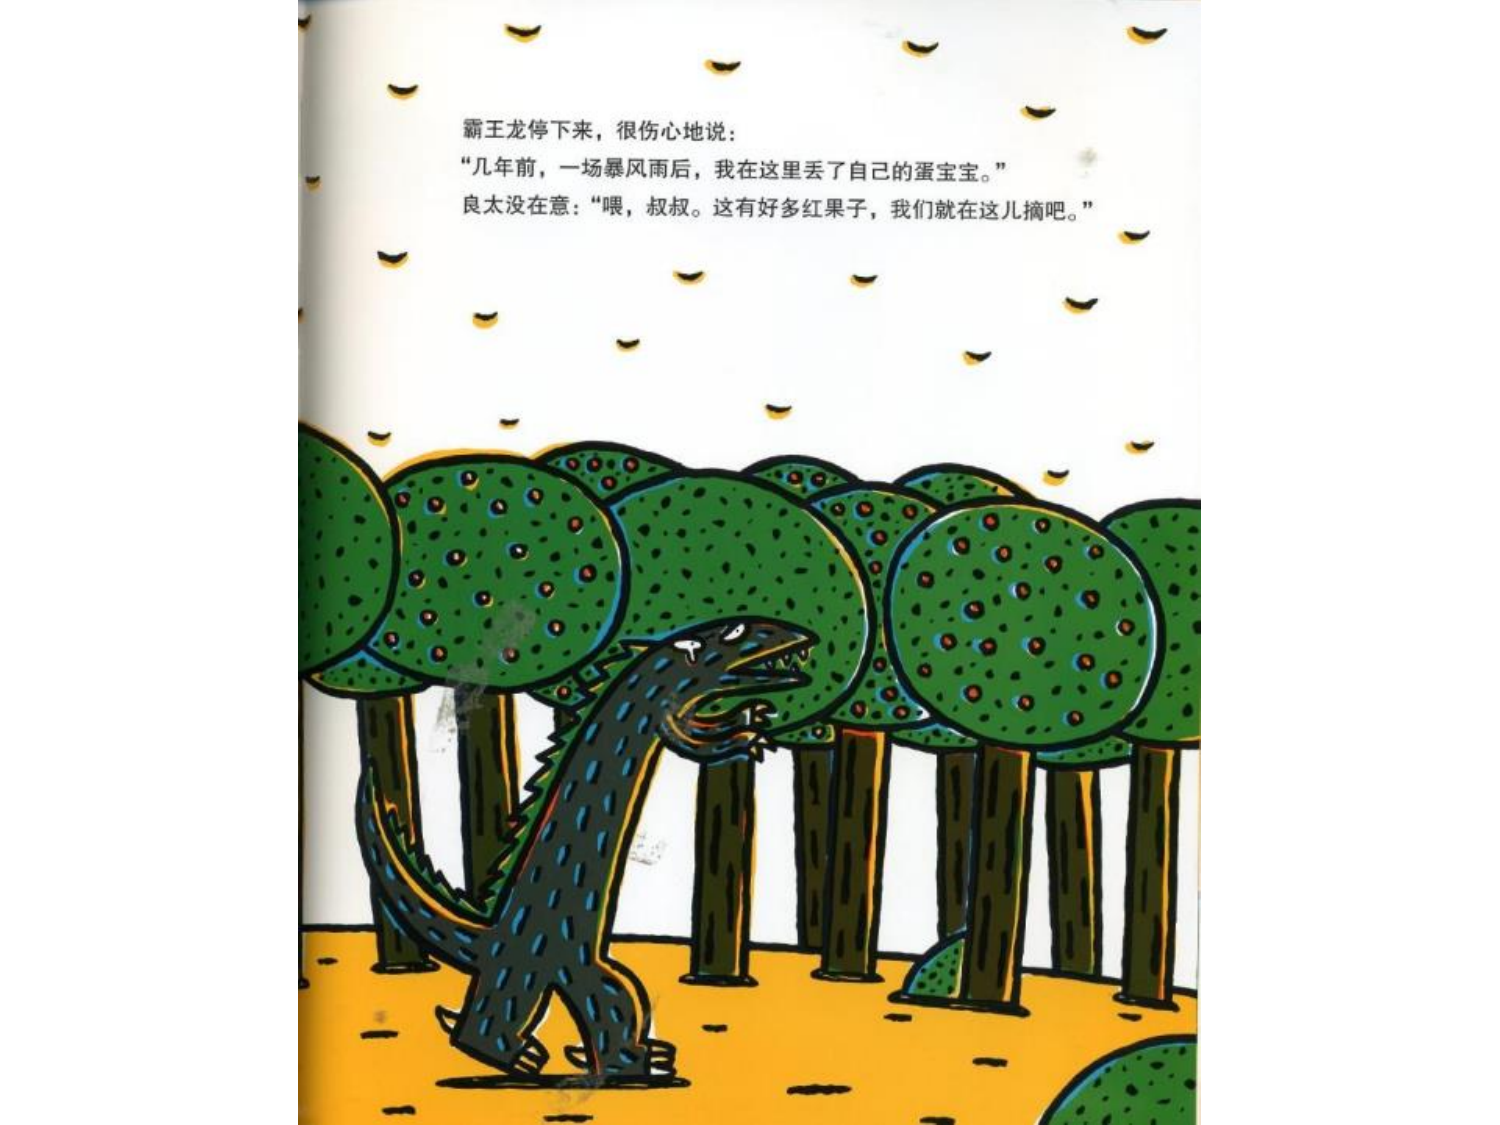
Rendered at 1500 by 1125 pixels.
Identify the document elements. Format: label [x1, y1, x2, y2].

picture [298, 0, 1201, 1125]
